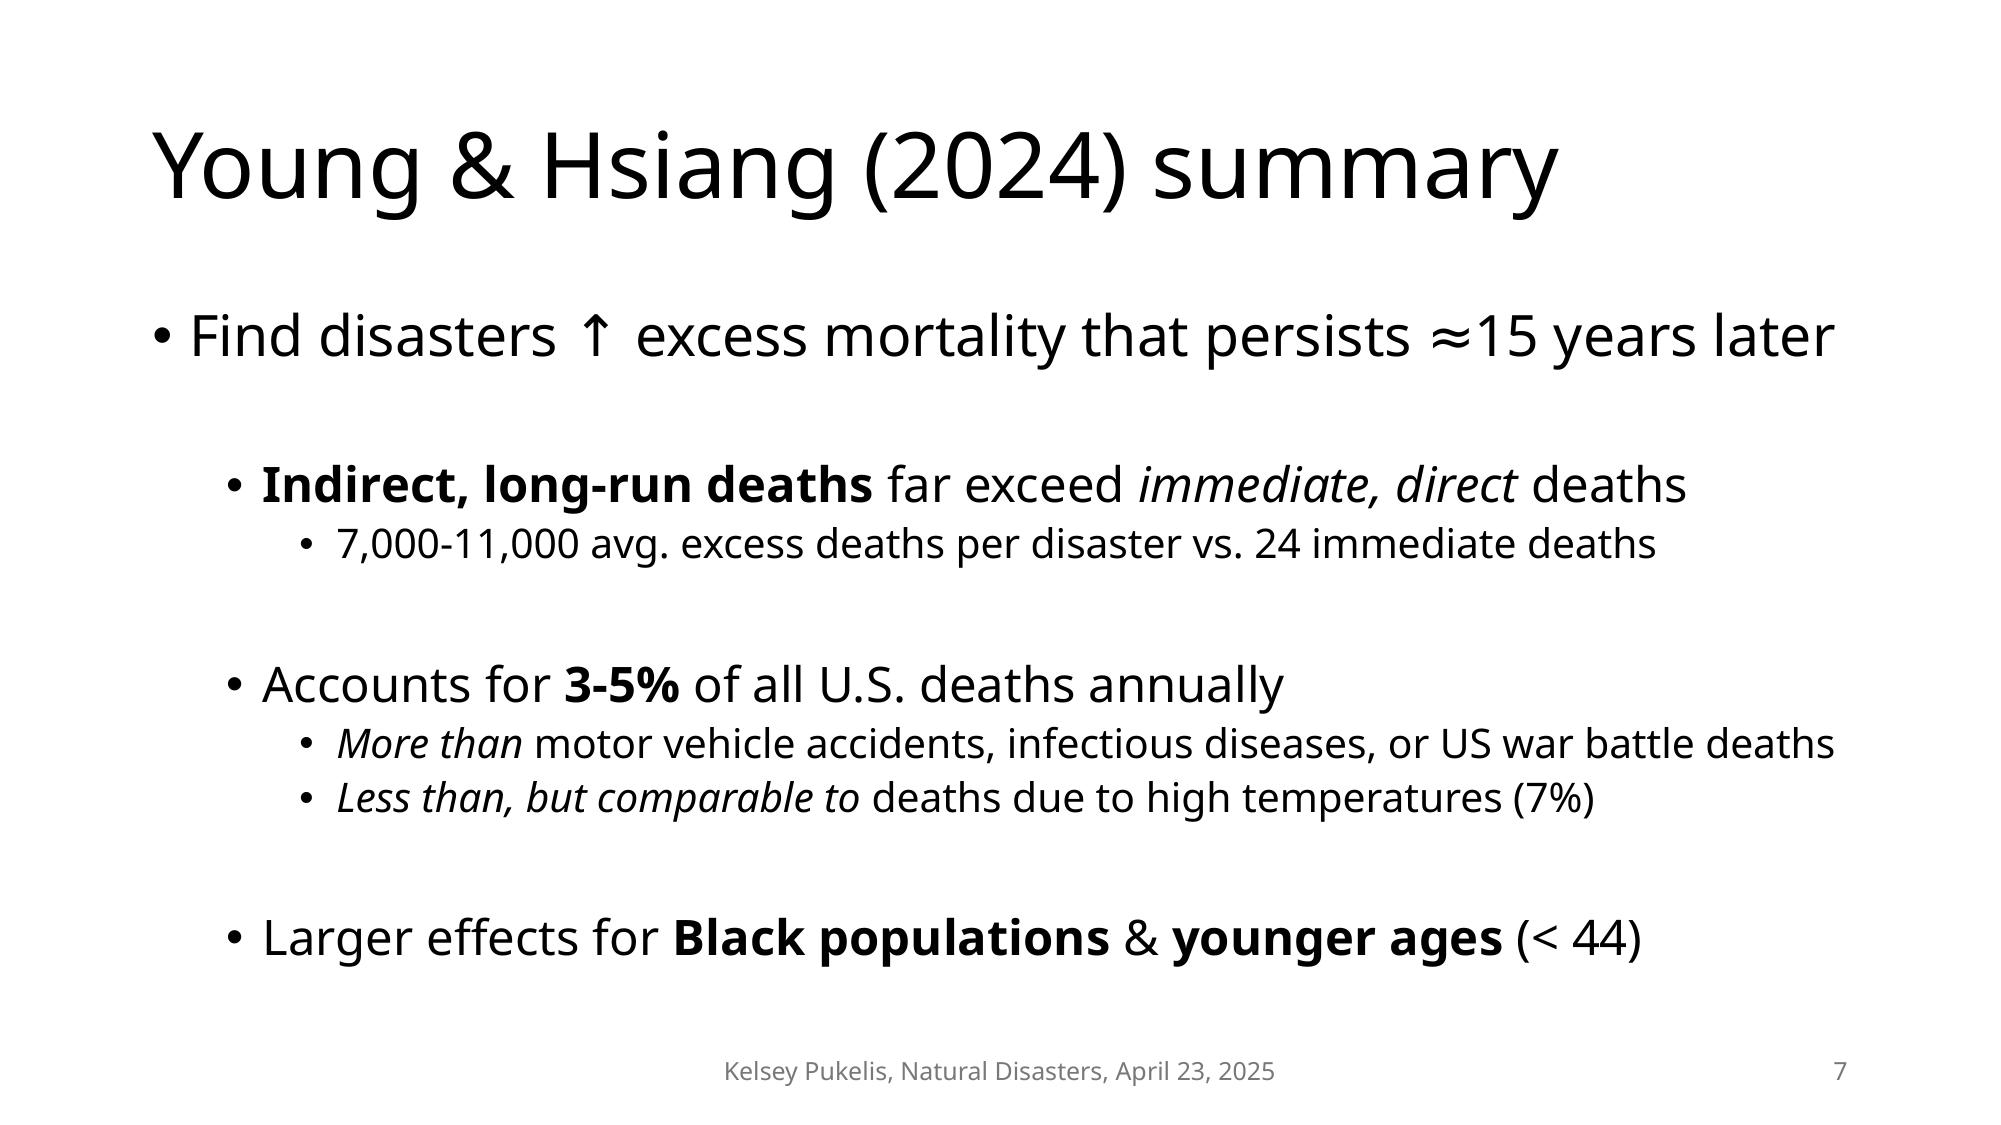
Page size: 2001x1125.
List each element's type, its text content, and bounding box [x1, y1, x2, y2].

footer Kelsey Pukelis, Natural Disasters, April 23, 2025 [662, 1042, 1338, 1103]
slide_number 7 [1412, 1042, 1863, 1103]
title Young & Hsiang (2024) summary [137, 59, 1863, 278]
list Find disasters ↑ excess mortality that persists ≈15 years later Indirect, long-run deaths far exceed immediate, direct deaths 7,000-11,000 avg. excess deaths per disaster vs. 24 immediate deaths Accounts for 3-5% of all U.S. deaths annually More than motor vehicle accidents, infectious diseases, or US war battle deaths Less than, but comparable to deaths due to high temperatures (7%) Larger effects for Black populations & younger ages (< 44) [137, 299, 1863, 1014]
